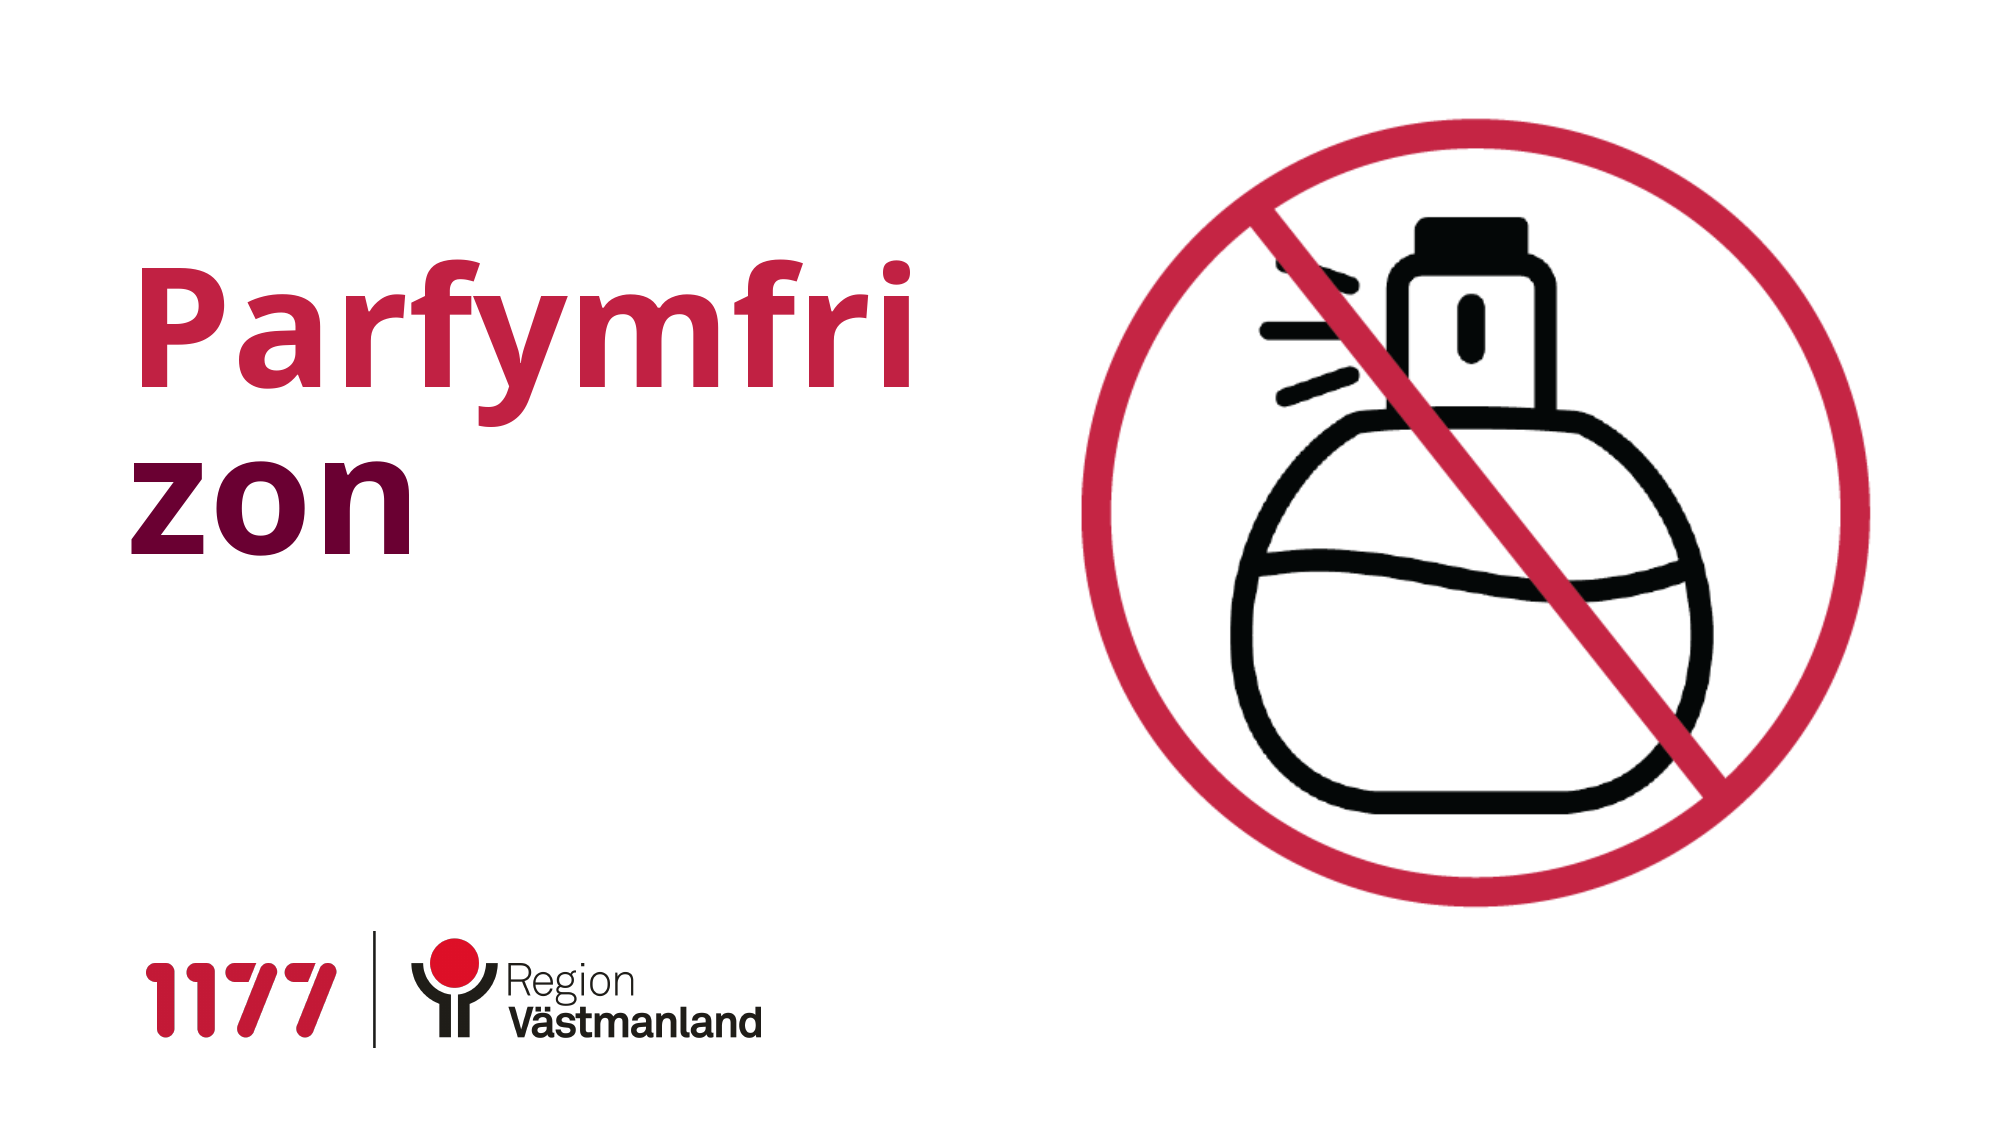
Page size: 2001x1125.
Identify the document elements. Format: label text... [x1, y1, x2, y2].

picture [146, 931, 761, 1048]
picture [999, 108, 1933, 963]
text_box Parfymfri zon [113, 247, 982, 596]
